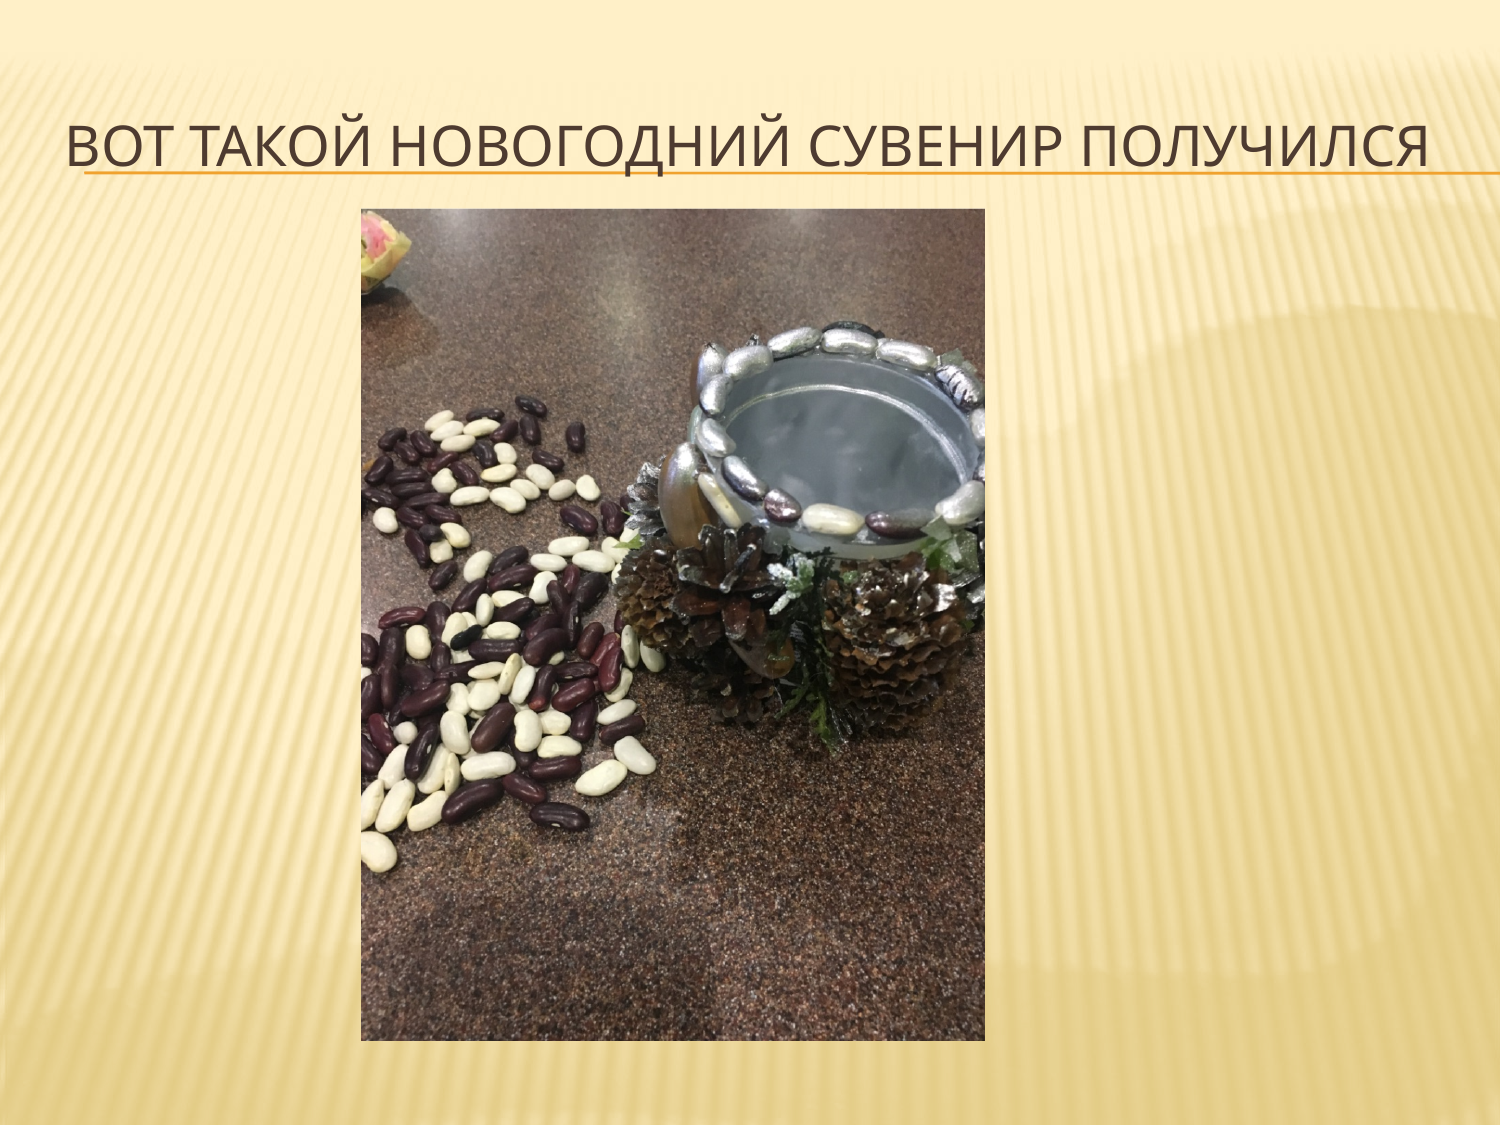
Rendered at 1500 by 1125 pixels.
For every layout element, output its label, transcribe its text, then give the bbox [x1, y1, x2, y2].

picture [256, 210, 1090, 938]
title Вот такой новогодний сувенир получился [50, 75, 1475, 213]
picture [361, 947, 985, 1040]
